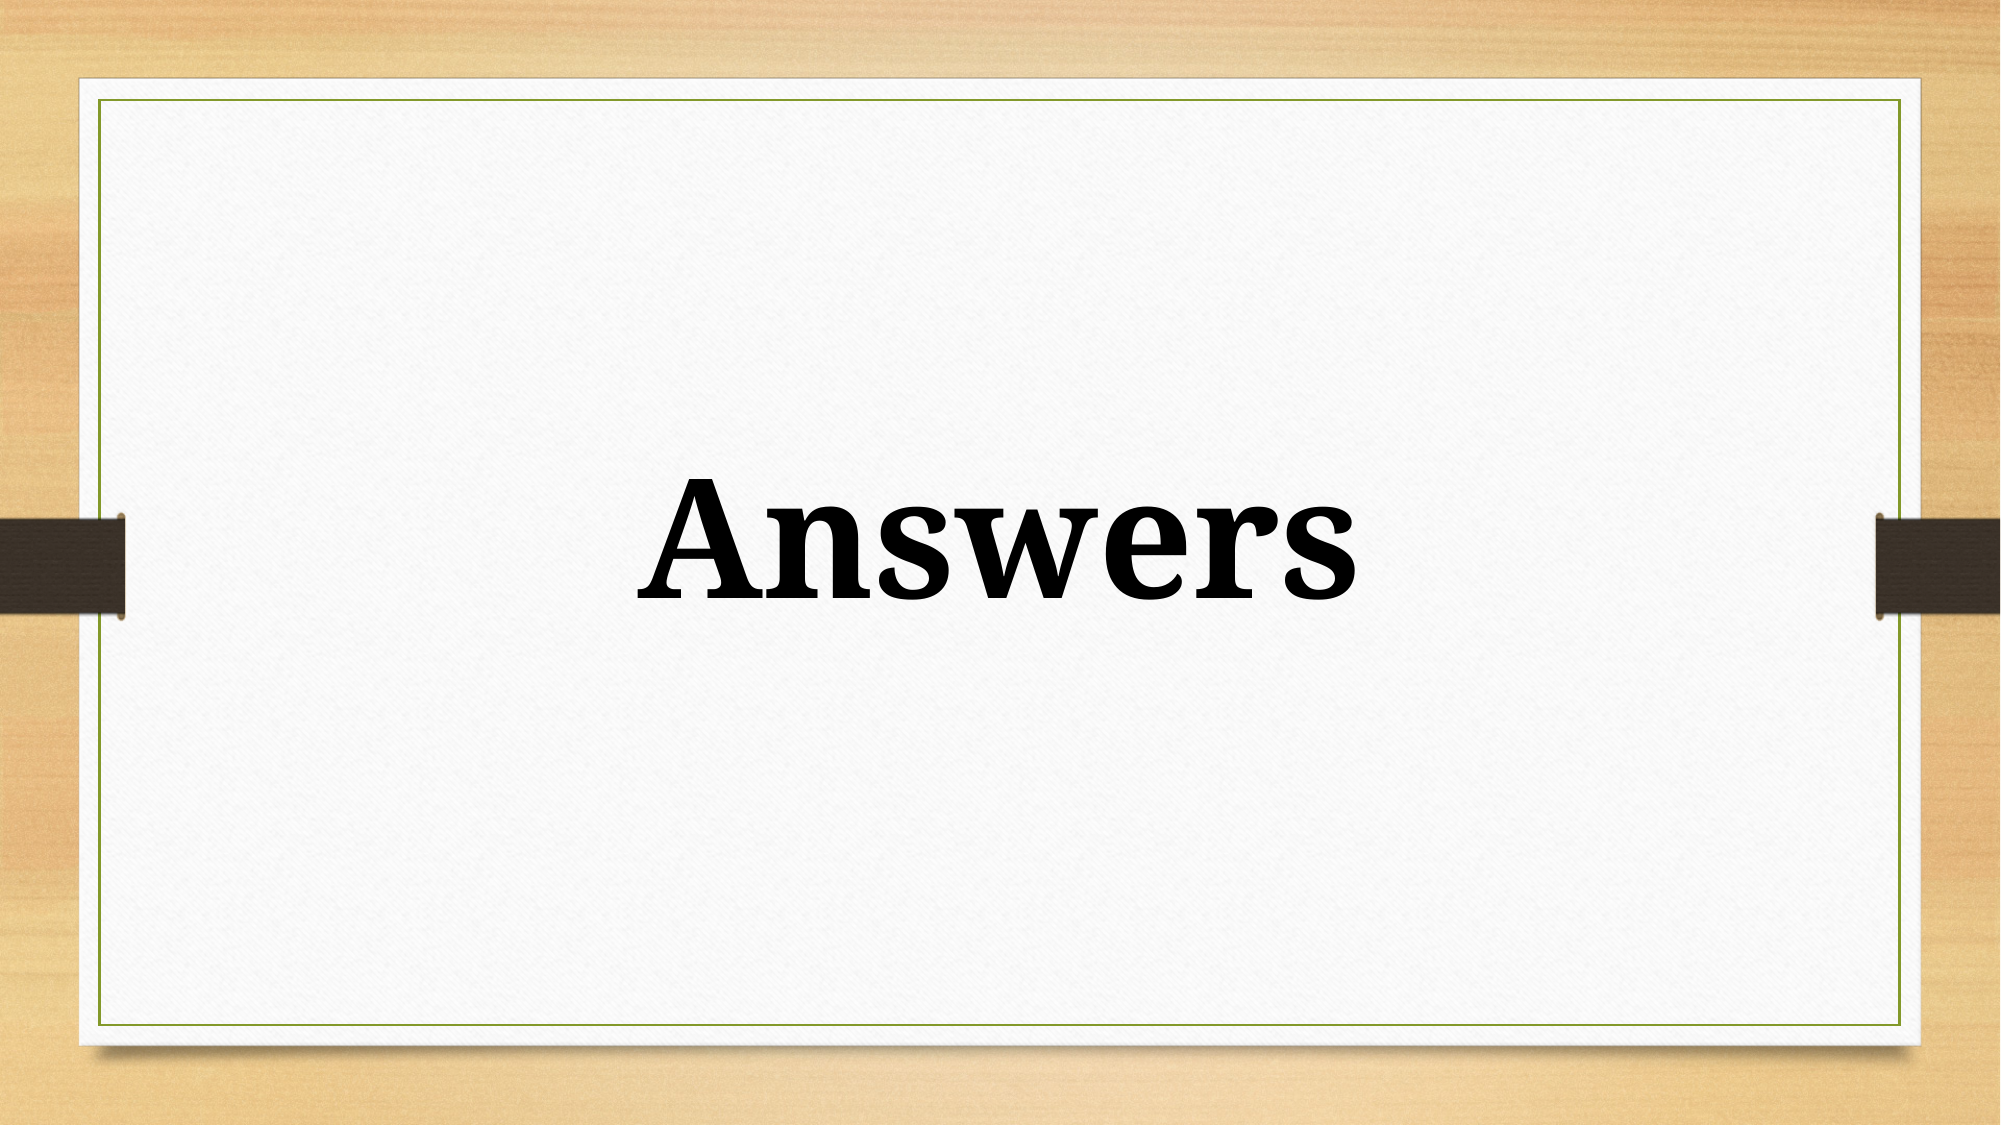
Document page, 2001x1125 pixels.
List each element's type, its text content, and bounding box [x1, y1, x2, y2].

picture [0, 0, 2001, 1125]
text_box Answers [238, 424, 1762, 640]
